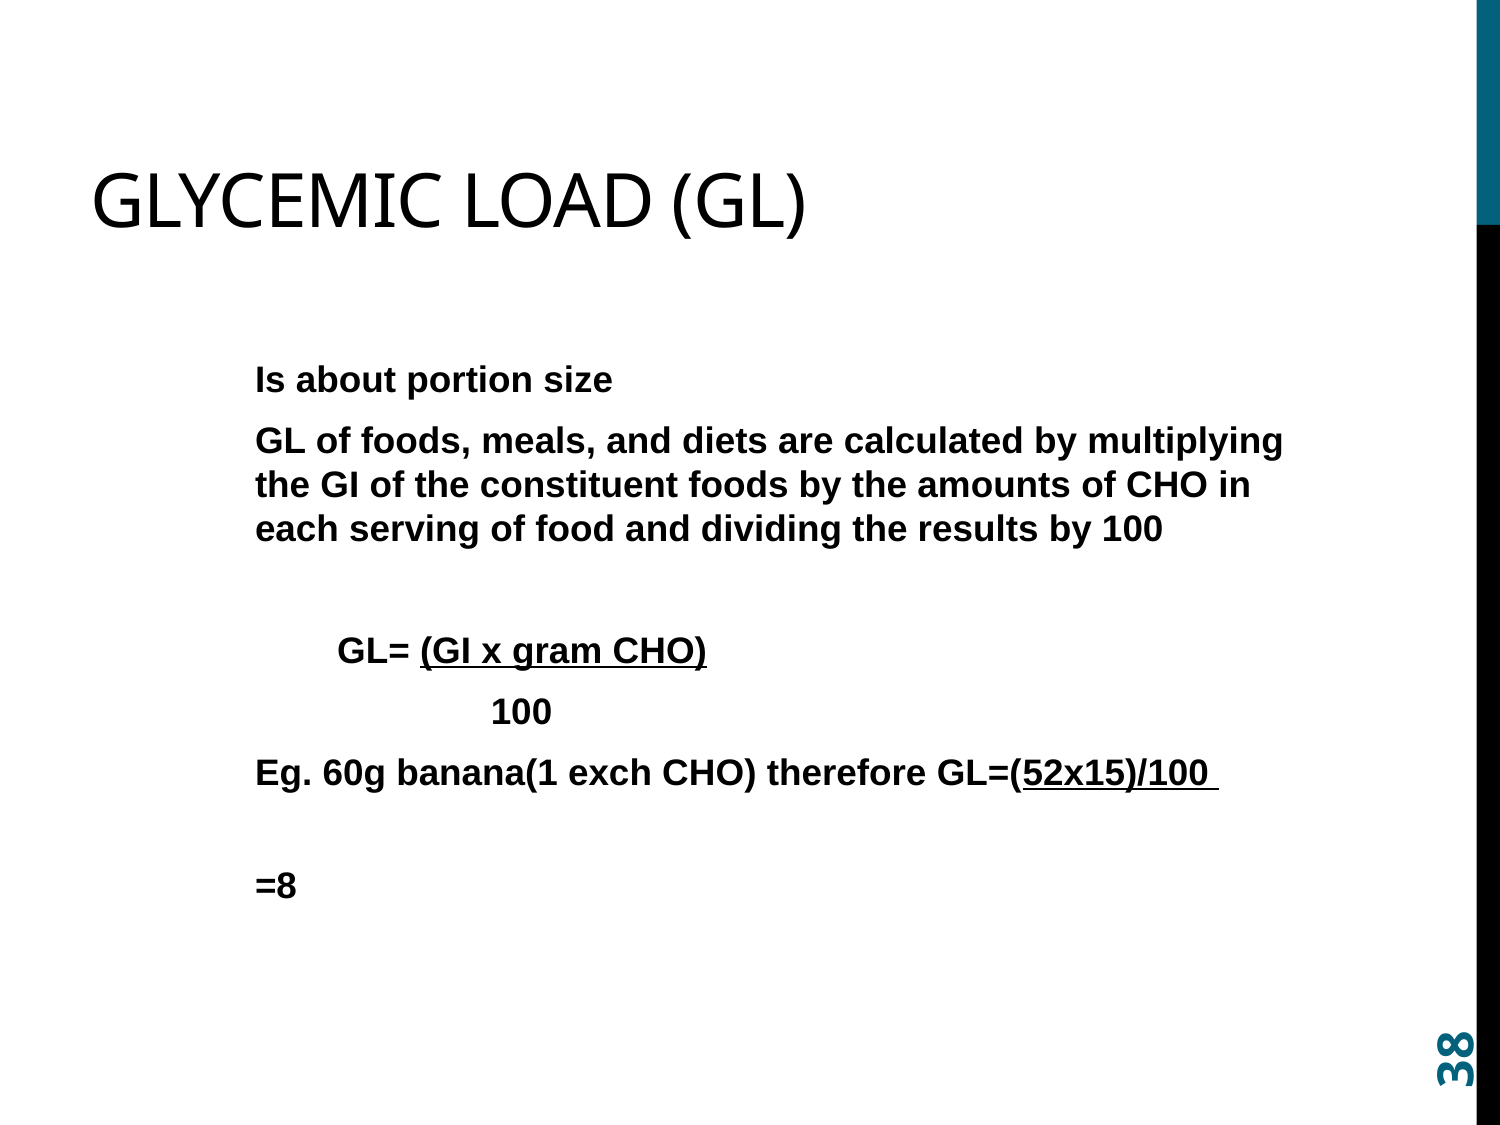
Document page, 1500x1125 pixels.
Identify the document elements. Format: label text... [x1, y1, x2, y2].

title Glycemic load (GL) [75, 25, 1025, 250]
slide_number 38 [1427, 887, 1488, 1104]
list Is about portion size GL of foods, meals, and diets are calculated by multiplying the GI of the constituent foods by the amounts of CHO in each serving of food and dividing the results by 100 GL= (GI x gram CHO) 100 Eg. 60g banana(1 exch CHO) therefore GL=(52x15)/100 =8 [240, 347, 1313, 939]
